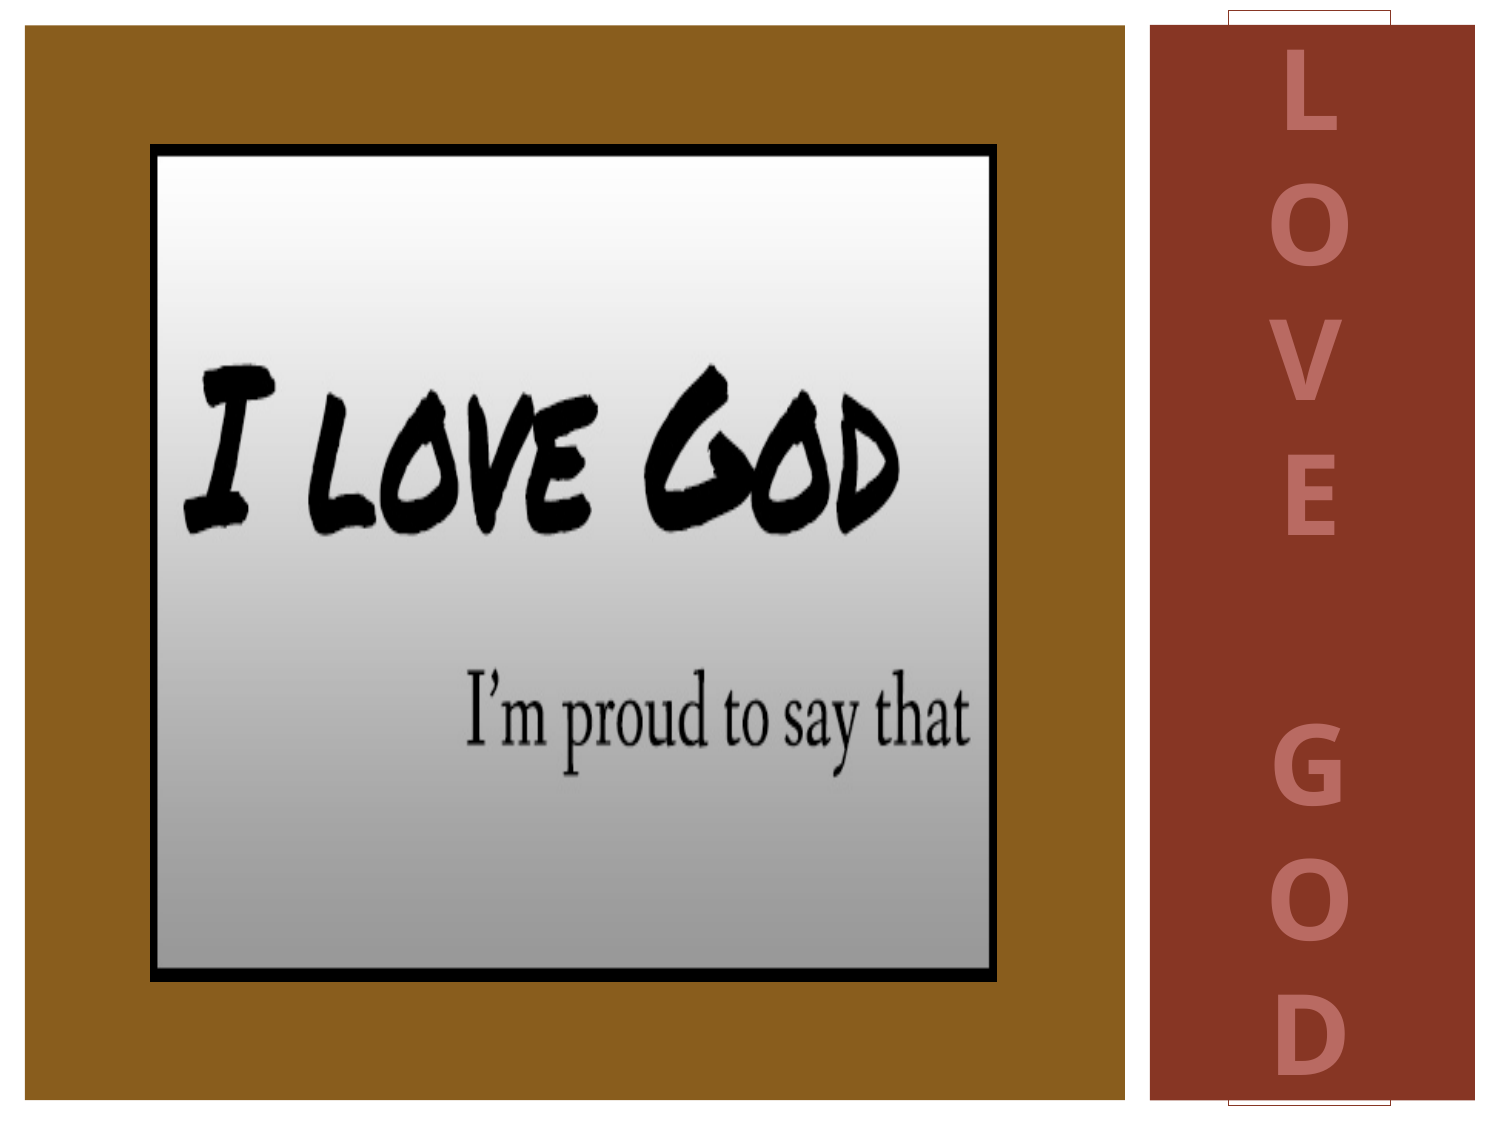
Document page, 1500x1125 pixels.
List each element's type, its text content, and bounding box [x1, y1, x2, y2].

text_box L O VE G O D [1228, 10, 1391, 1106]
picture [149, 143, 997, 982]
